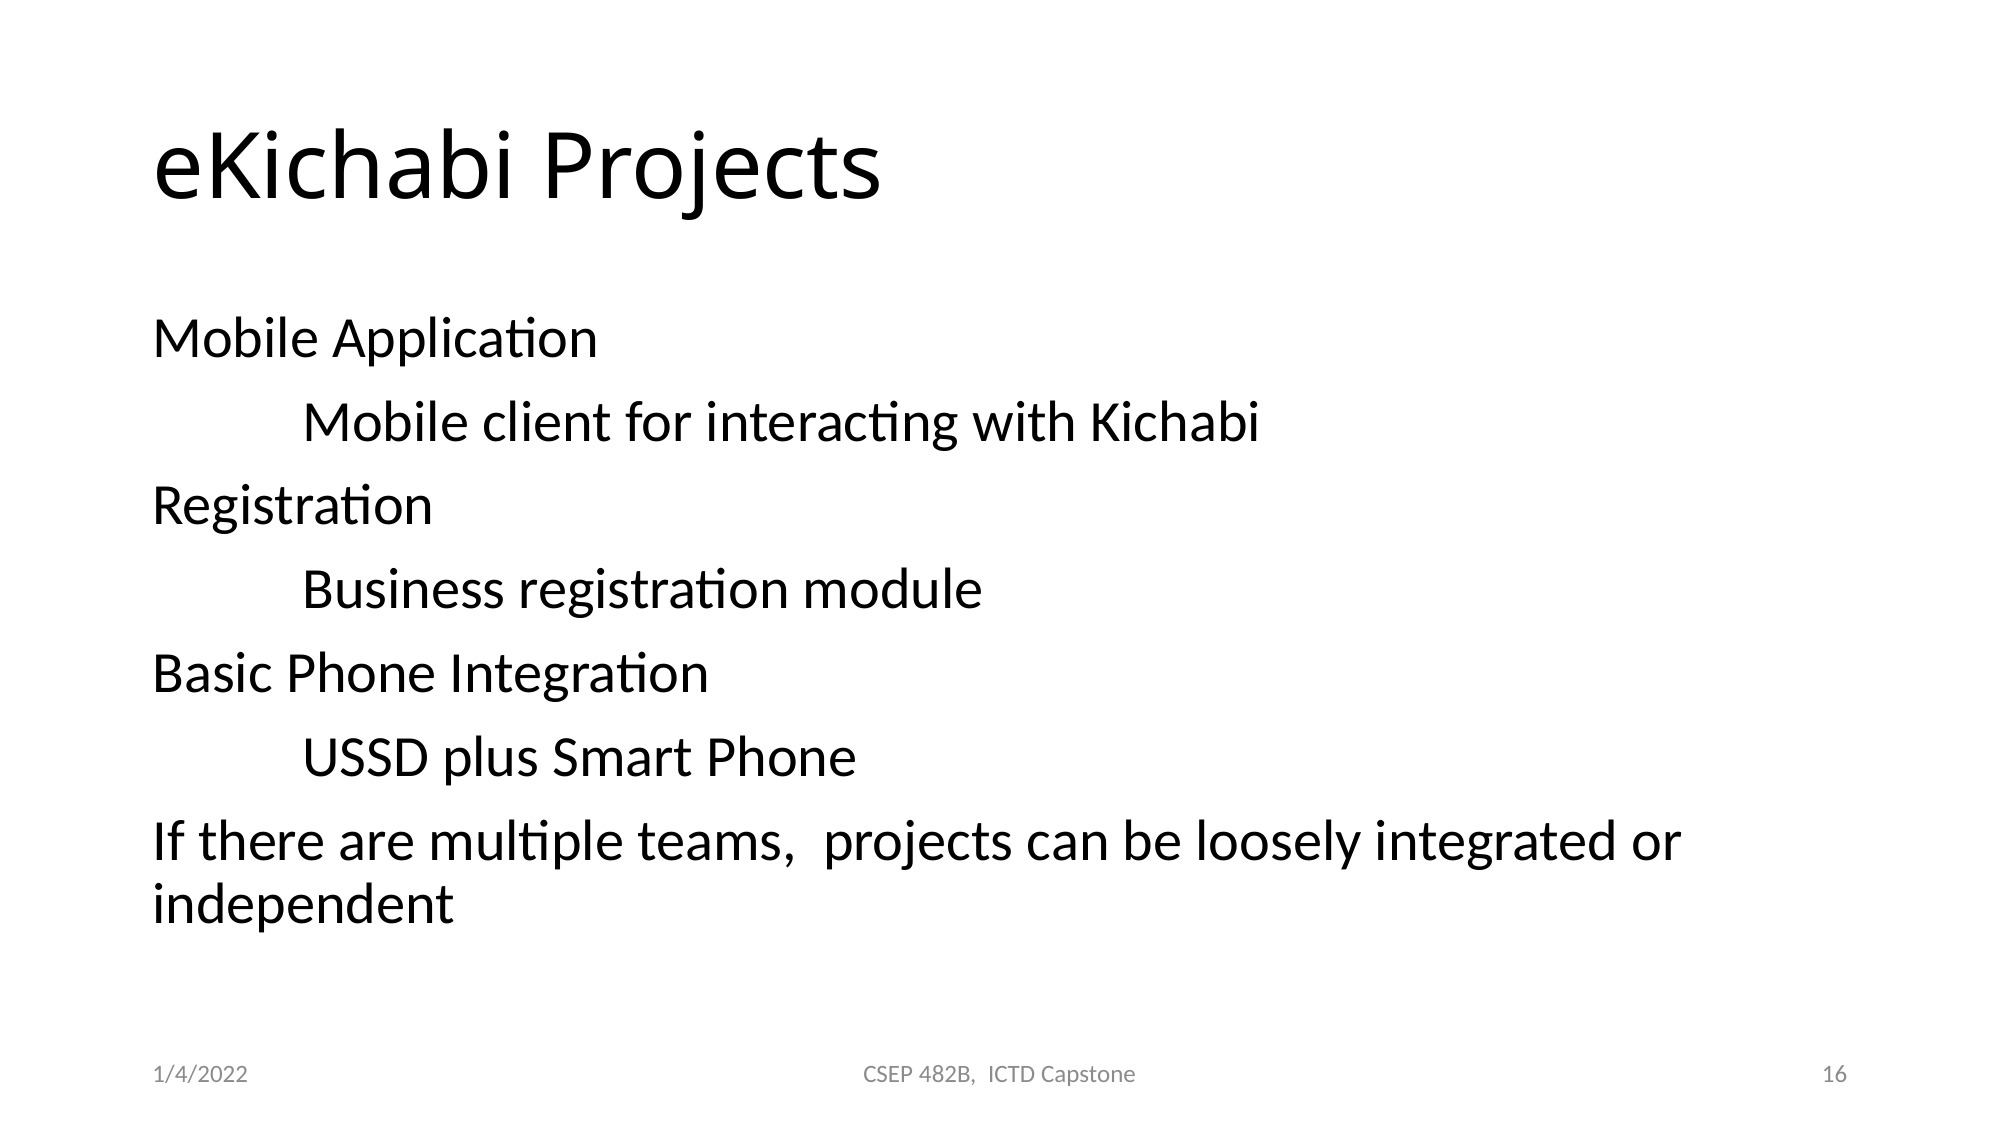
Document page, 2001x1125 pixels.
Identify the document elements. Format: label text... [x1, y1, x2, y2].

title eKichabi Projects [137, 59, 1863, 278]
footer CSEP 482B, ICTD Capstone [662, 1042, 1338, 1103]
list Mobile Application Mobile client for interacting with Kichabi Registration Business registration module Basic Phone Integration USSD plus Smart Phone If there are multiple teams, projects can be loosely integrated or independent [137, 299, 1863, 1014]
slide_number 16 [1412, 1042, 1863, 1103]
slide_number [137, 1042, 588, 1103]
